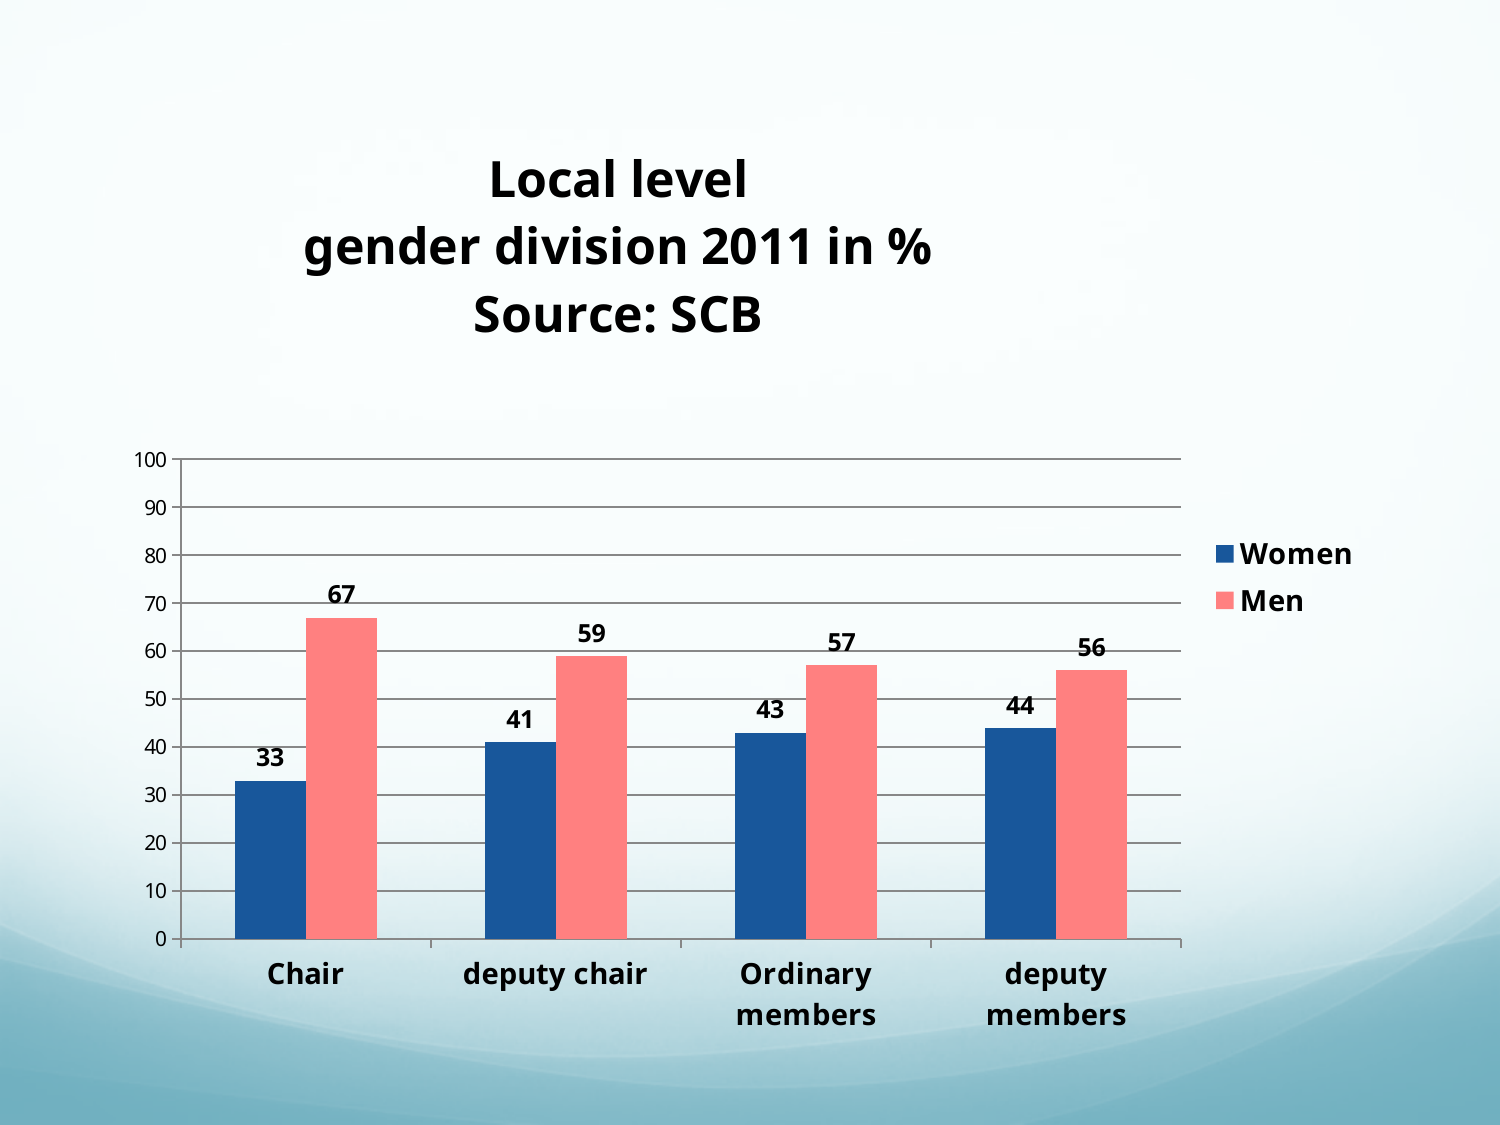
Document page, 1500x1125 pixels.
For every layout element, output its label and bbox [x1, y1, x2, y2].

chart [107, 99, 1383, 1055]
